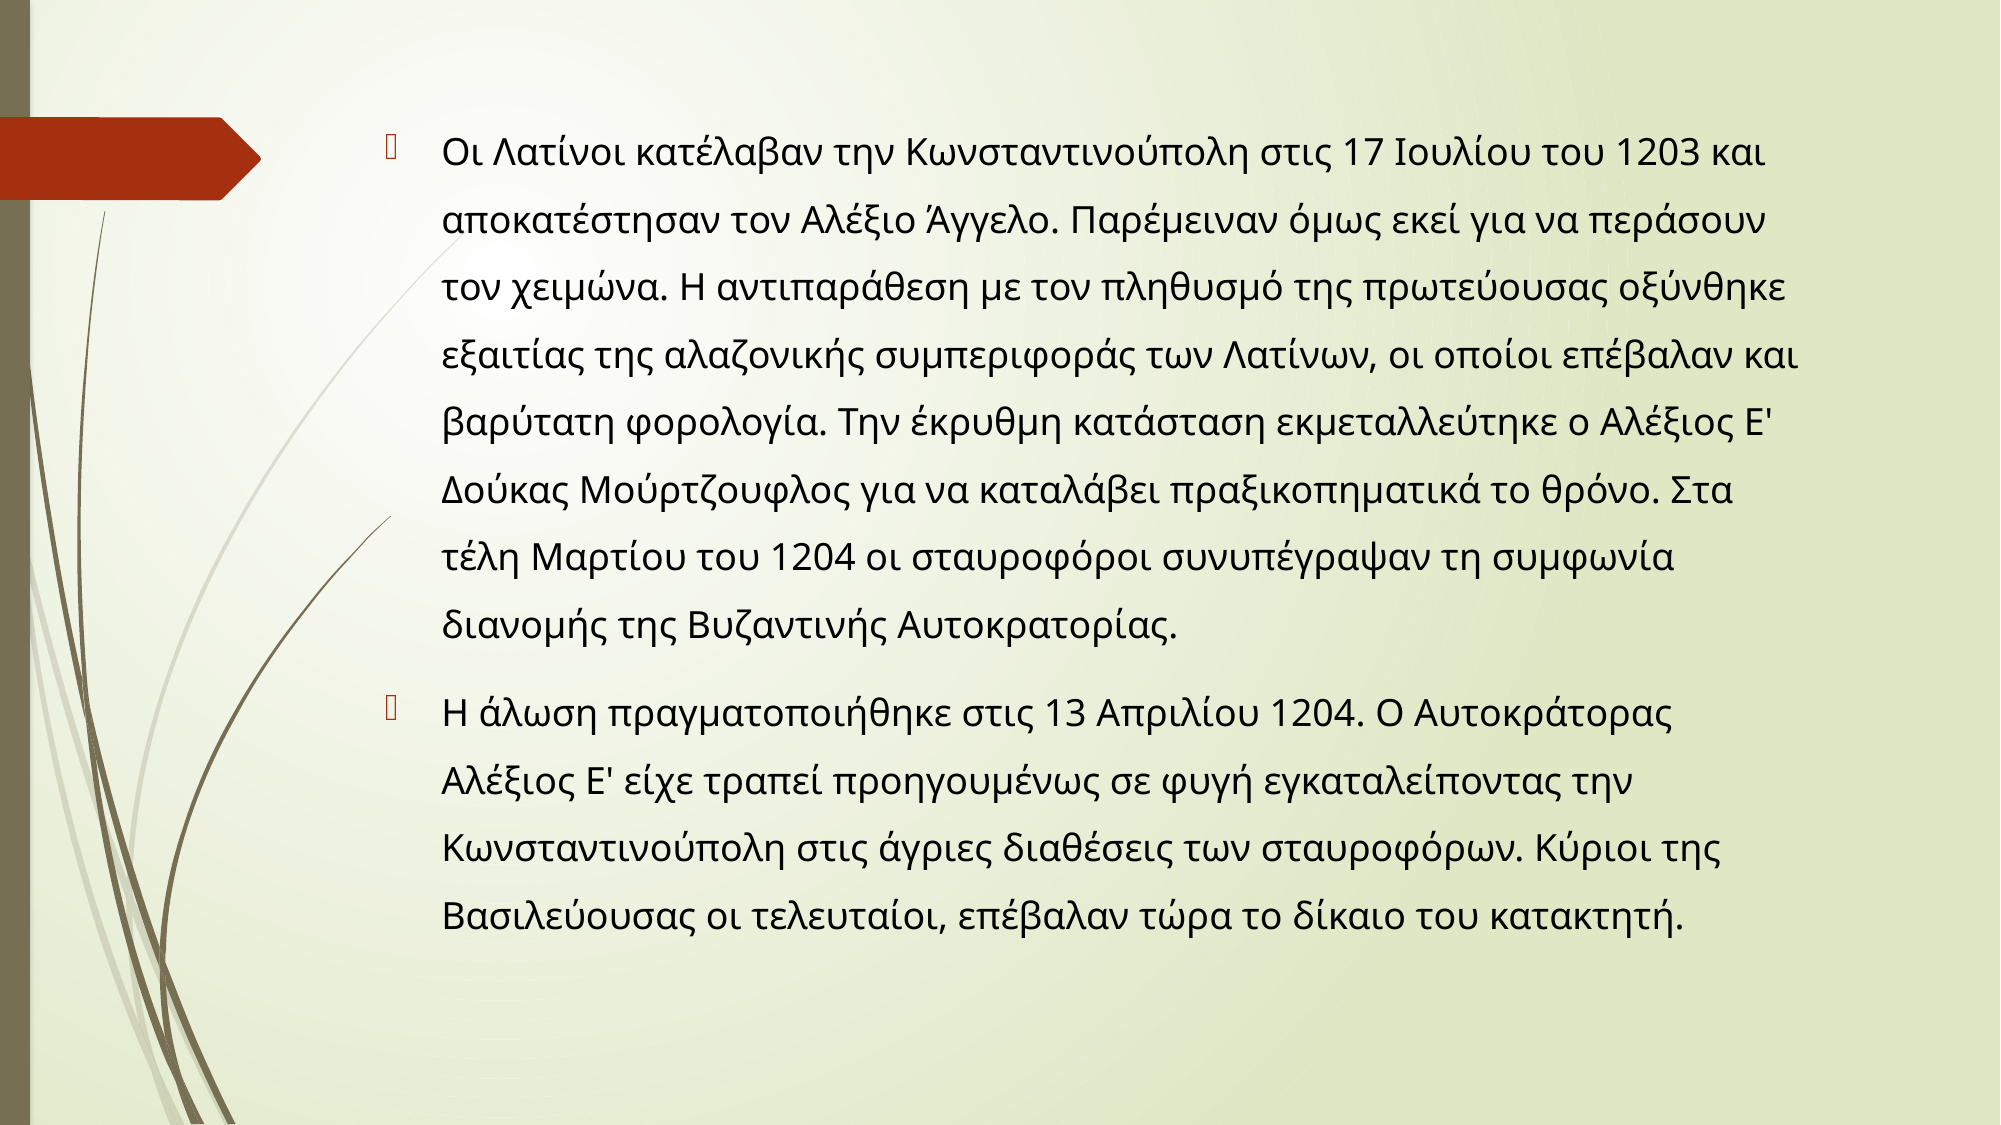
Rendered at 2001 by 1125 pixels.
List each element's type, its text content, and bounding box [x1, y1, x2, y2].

list Οι Λατίνοι κατέλαβαν την Κωνσταντινούπολη στις 17 Ιουλίου του 1203 και αποκατέστησαν τον Αλέξιο Άγγελο. Παρέμειναν όμως εκεί για να περάσουν τον χειμώνα. Η αντιπαράθεση με τον πληθυσμό της πρωτεύουσας οξύνθηκε εξαιτίας της αλαζονικής συμπεριφοράς των Λατίνων, οι οποίοι επέβαλαν και βαρύτατη φορολογία. Την έκρυθμη κατάσταση εκμεταλλεύτηκε ο Αλέξιος Ε' Δούκας Μούρτζουφλος για να καταλάβει πραξικοπηματικά το θρόνο. Στα τέλη Μαρτίου του 1204 οι σταυροφόροι συνυπέγραψαν τη συμφωνία διανομής της Βυζαντινής Αυτοκρατορίας. Η άλωση πραγματοποιήθηκε στις 13 Απριλίου 1204. Ο Αυτοκράτορας Αλέξιος Ε' είχε τραπεί προηγουμένως σε φυγή εγκαταλείποντας την Κωνσταντινούπολη στις άγριες διαθέσεις των σταυροφόρων. Κύριοι της Βασιλεύουσας οι τελευταίοι, επέβαλαν τώρα το δίκαιο του κατακτητή. [369, 98, 1833, 1088]
